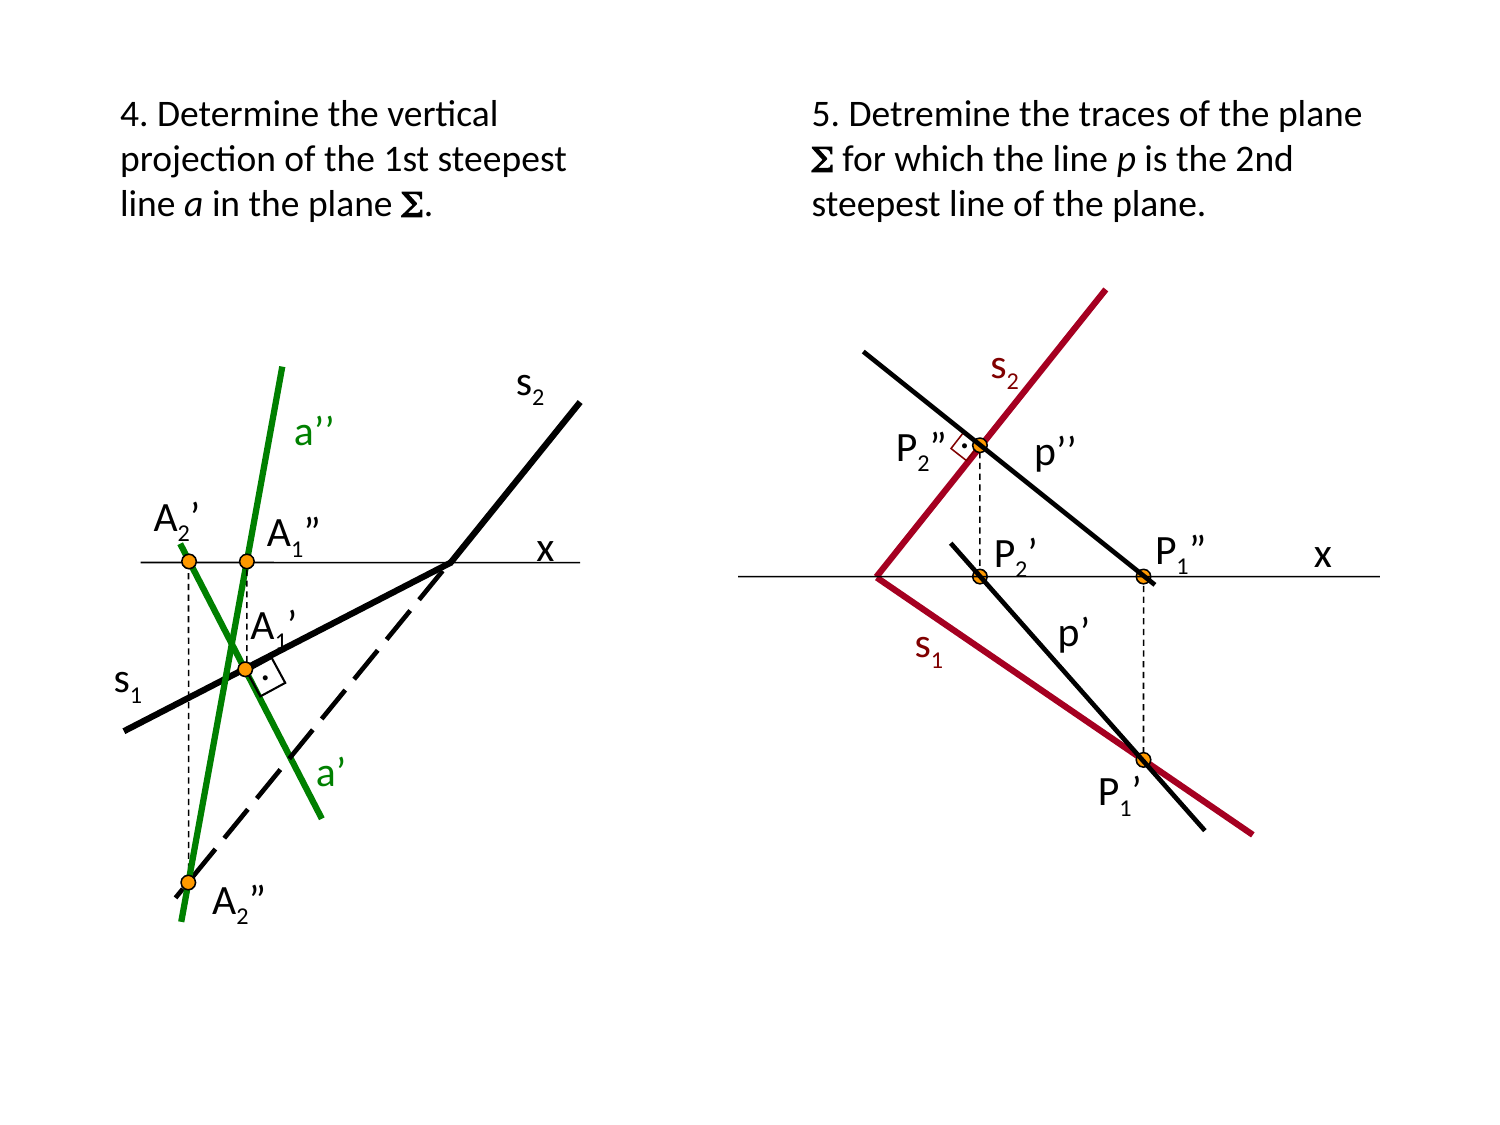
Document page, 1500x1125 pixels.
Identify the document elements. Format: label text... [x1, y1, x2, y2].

text_box 4. Determine the vertical projection of the 1st steepest line a in the plane . [105, 81, 645, 232]
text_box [876, 289, 1106, 349]
text_box 5. Detremine the traces of the plane  for which the line p is the 2nd steepest line of the plane. [796, 81, 1383, 232]
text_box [737, 351, 1381, 831]
text_box s1 [98, 643, 170, 716]
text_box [382, 562, 443, 899]
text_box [180, 366, 379, 923]
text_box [239, 497, 339, 663]
text_box x [521, 512, 577, 578]
text_box s2 [501, 345, 579, 418]
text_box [138, 481, 235, 569]
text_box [235, 665, 326, 677]
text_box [180, 864, 300, 931]
